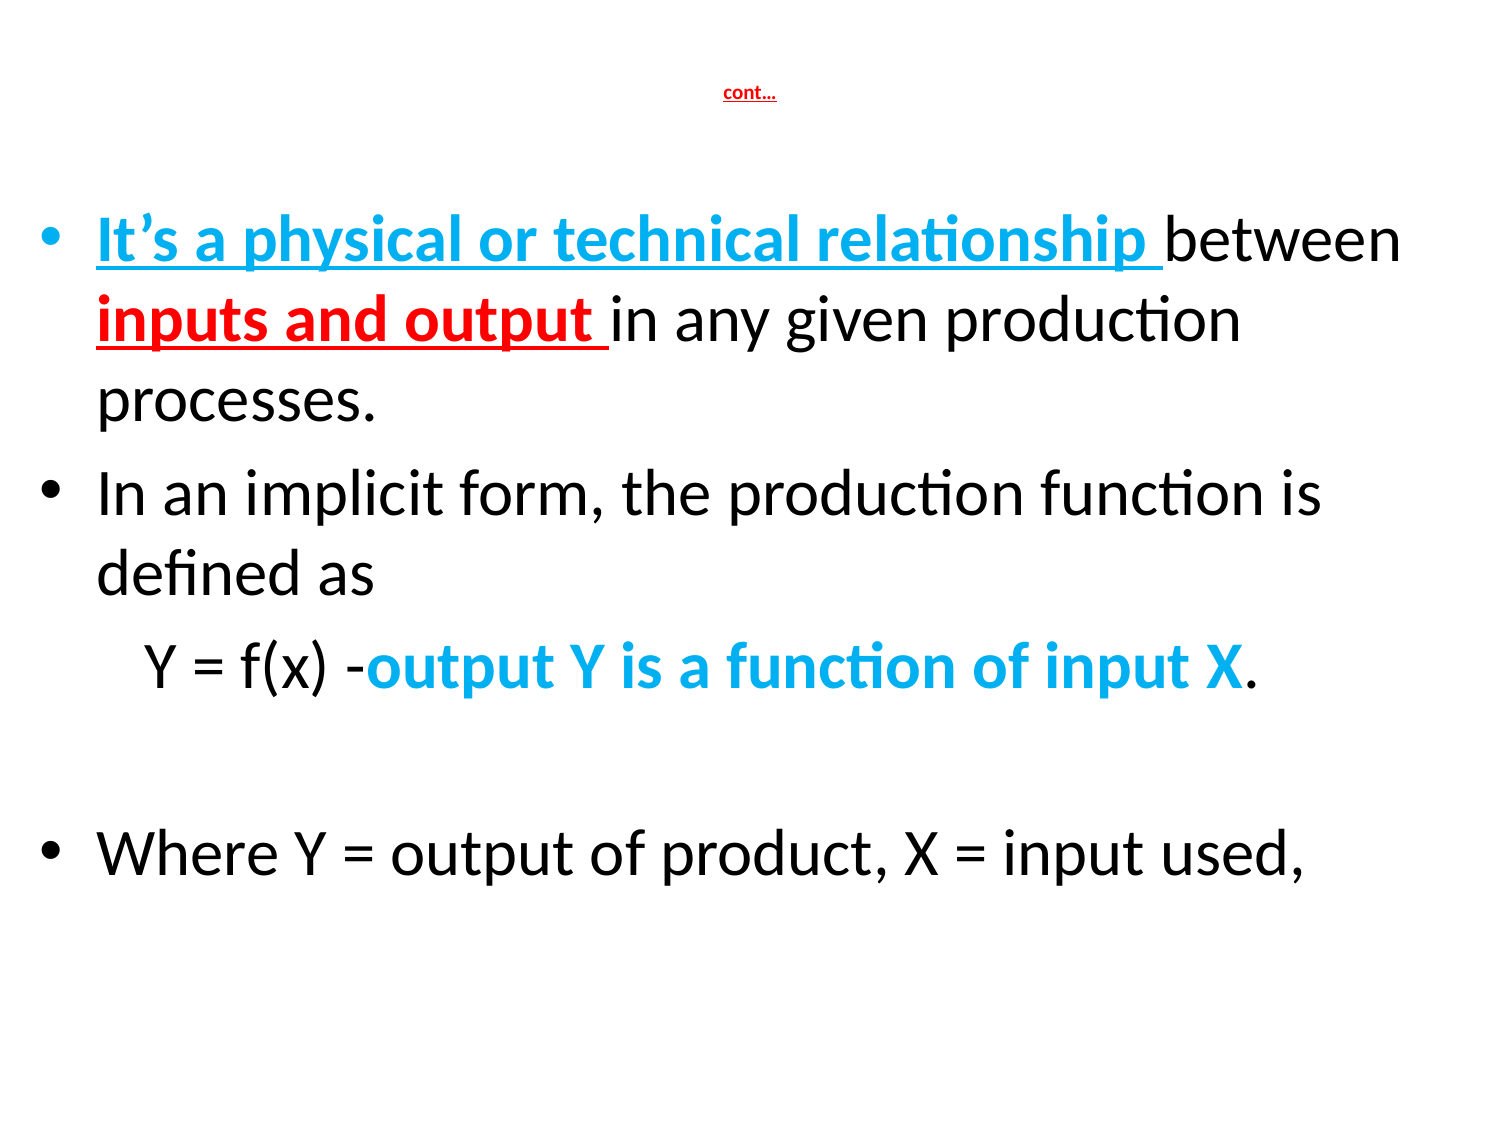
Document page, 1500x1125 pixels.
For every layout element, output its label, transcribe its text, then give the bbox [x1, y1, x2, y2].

list It’s a physical or technical relationship between inputs and output in any given production processes. In an implicit form, the production function is defined as Y = f(x) -output Y is a function of input X. Where Y = output of product, X = input used, [24, 187, 1475, 1113]
title cont… [75, 45, 1425, 138]
